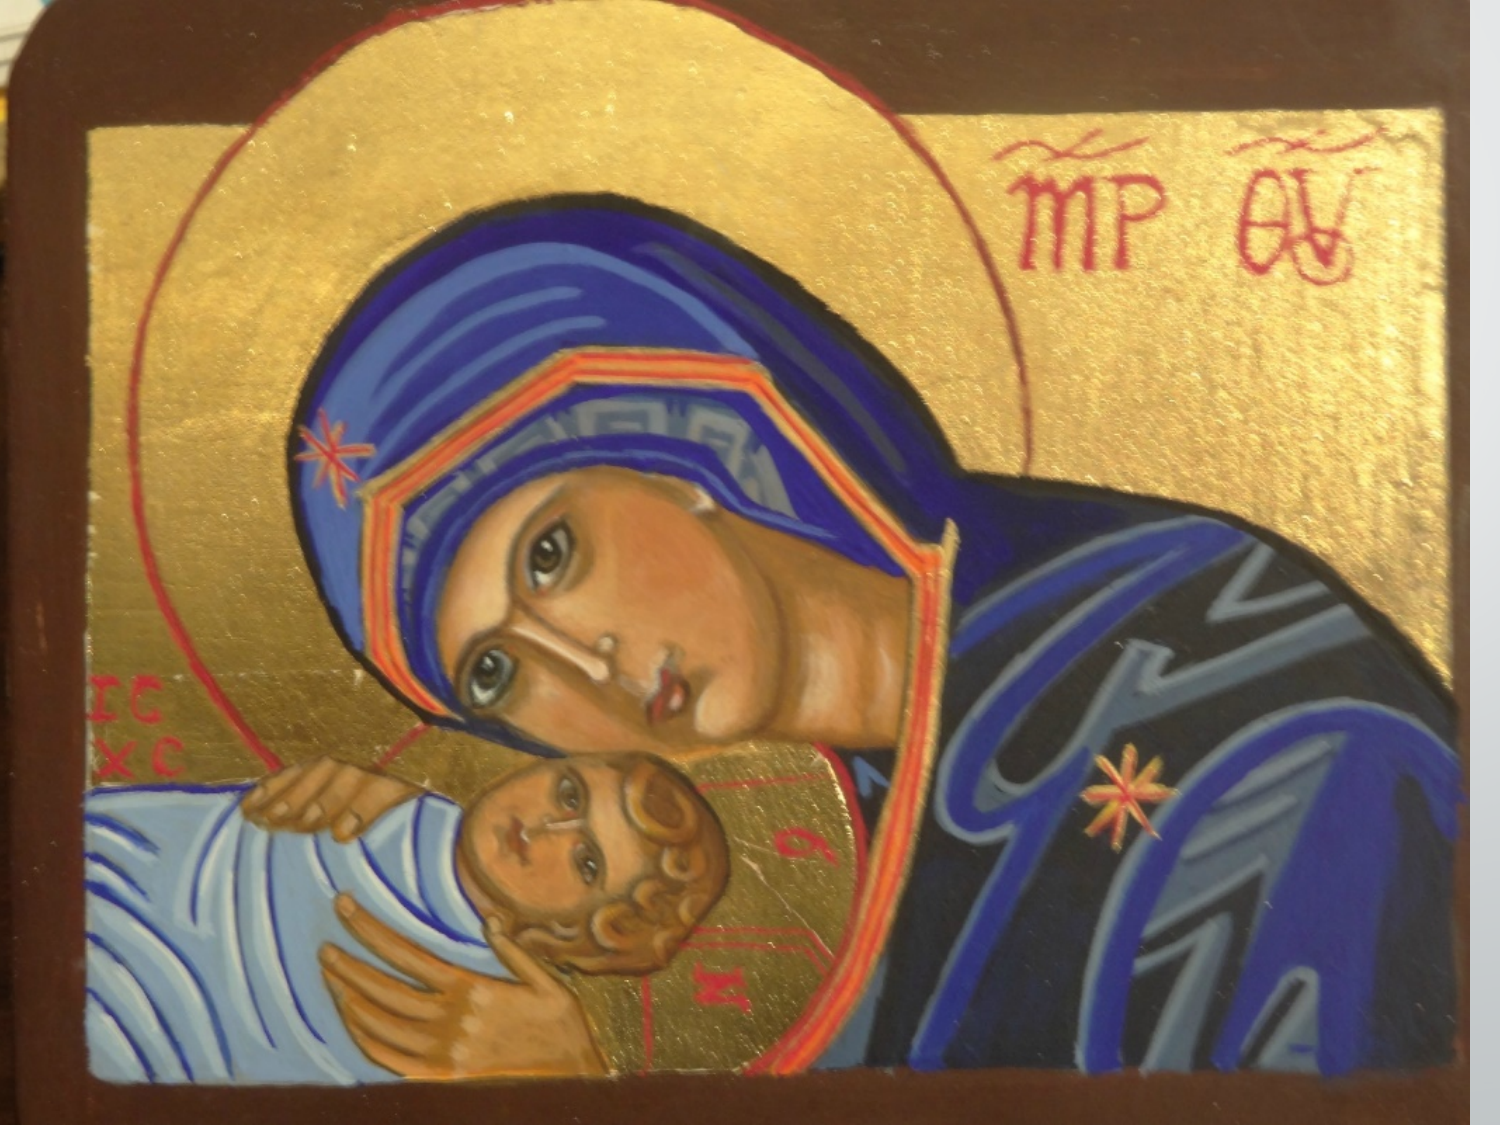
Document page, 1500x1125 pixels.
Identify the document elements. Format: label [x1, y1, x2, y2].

list [0, 0, 1470, 1125]
